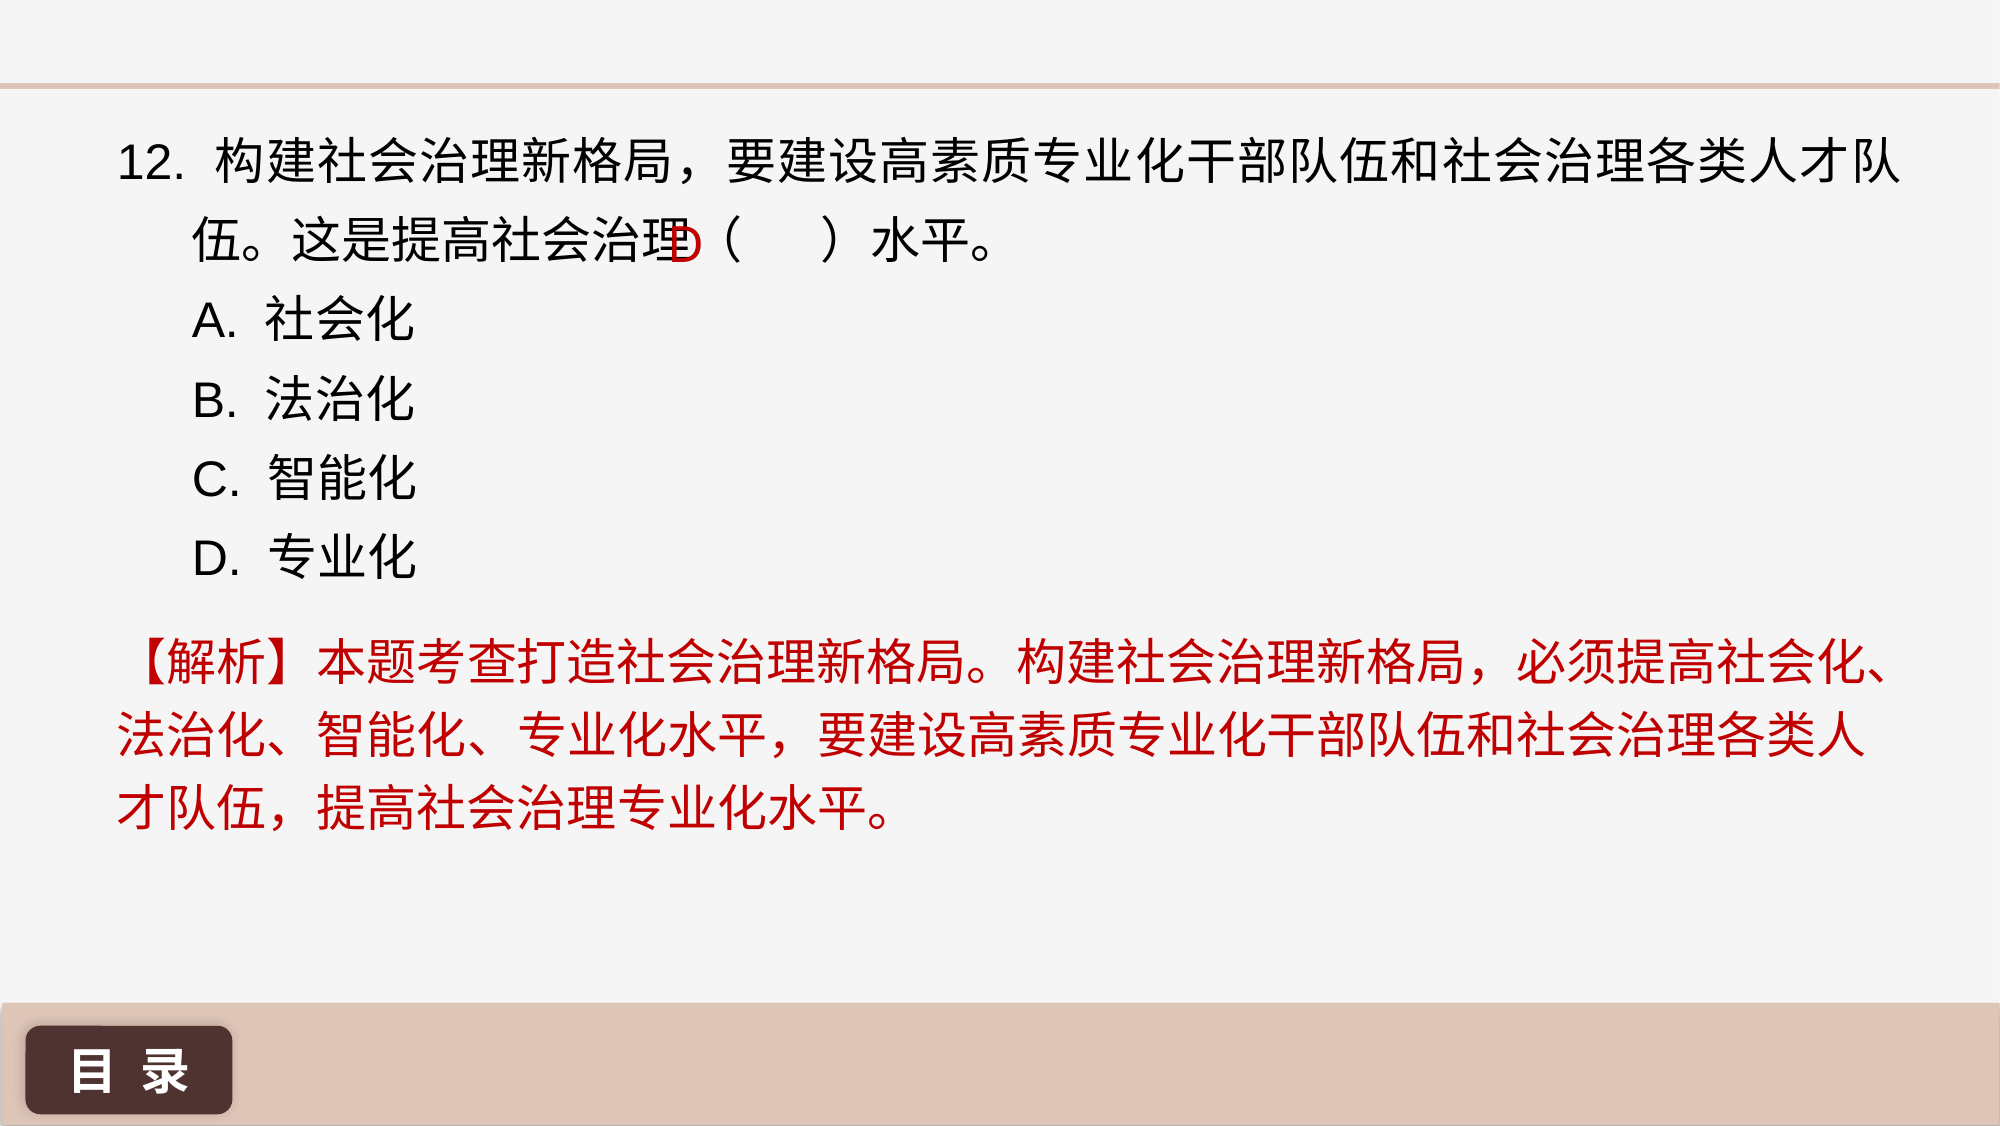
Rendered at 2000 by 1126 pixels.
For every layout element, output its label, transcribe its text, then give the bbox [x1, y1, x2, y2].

text_box 12. 构建社会治理新格局，要建设高素质专业化干部队伍和社会治理各类人才队伍。这是提高社会治理（ ）水平。 A. 社会化 B. 法治化 C. 智能化 D. 专业化 [102, 102, 1916, 593]
text_box 【解析】本题考查打造社会治理新格局。构建社会治理新格局，必须提高社会化、法治化、智能化、专业化水平，要建设高素质专业化干部队伍和社会治理各类人才队伍，提高社会治理专业化水平。 [102, 610, 1890, 862]
text_box D [610, 181, 761, 264]
